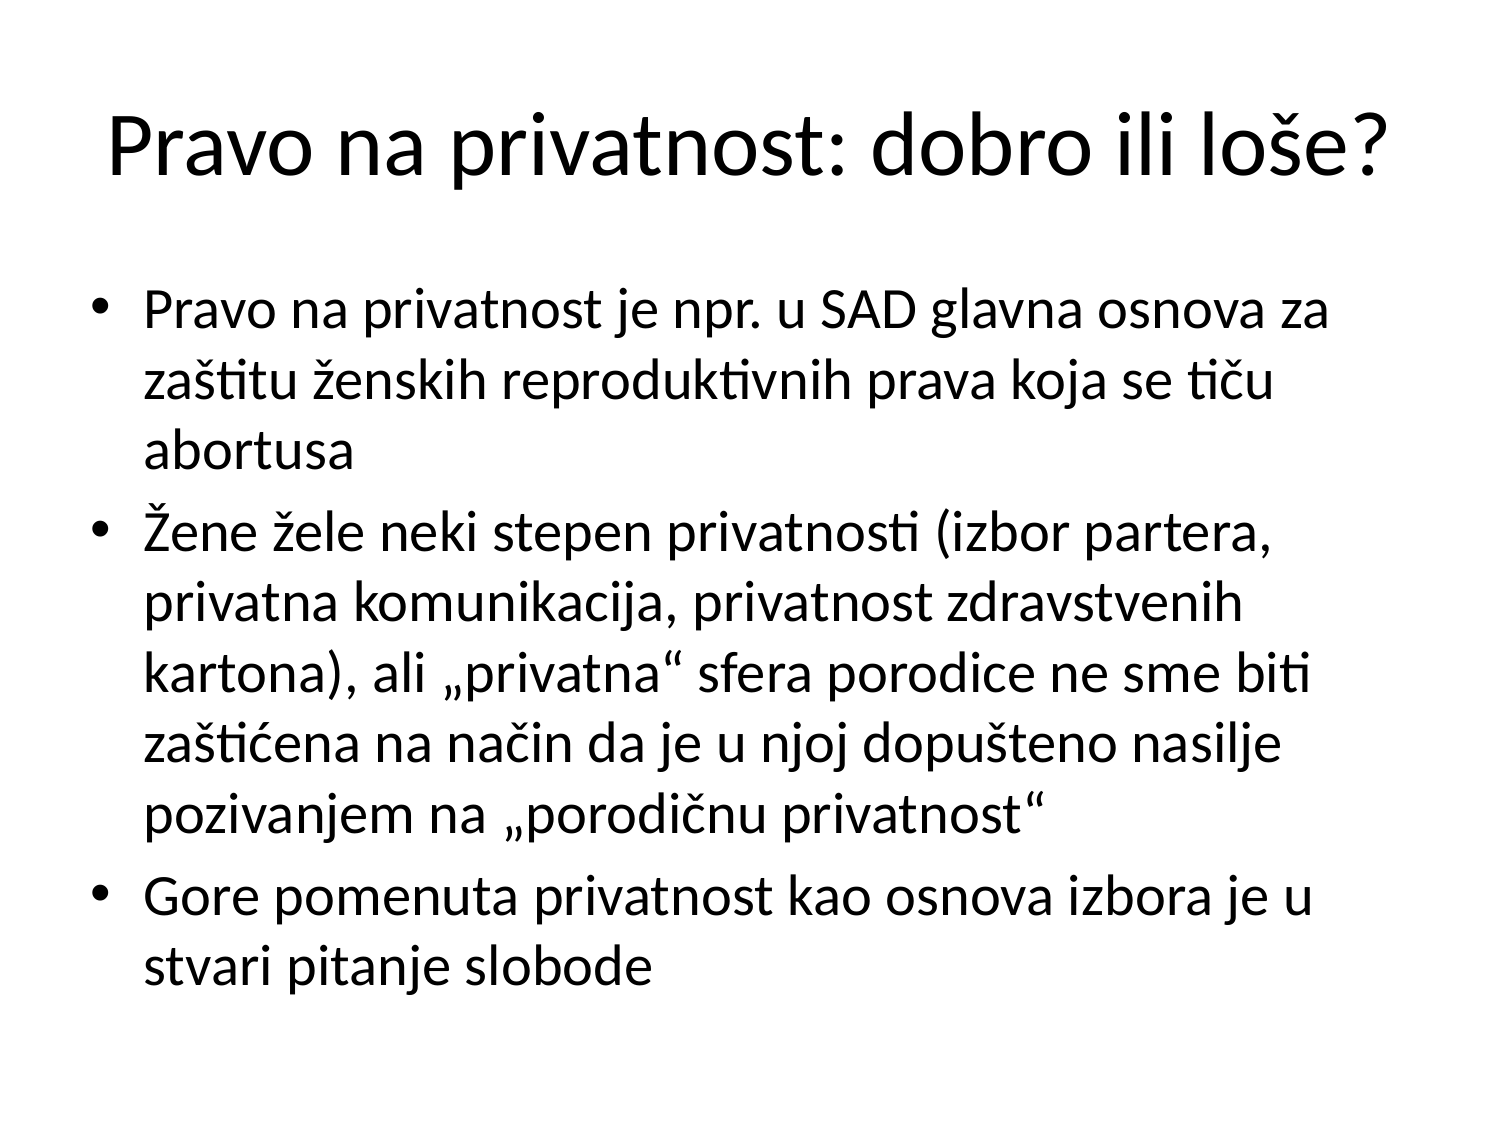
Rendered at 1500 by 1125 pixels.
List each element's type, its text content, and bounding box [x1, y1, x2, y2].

list Pravo na privatnost je npr. u SAD glavna osnova za zaštitu ženskih reproduktivnih prava koja se tiču abortusa Žene žele neki stepen privatnosti (izbor partera, privatna komunikacija, privatnost zdravstvenih kartona), ali „privatna“ sfera porodice ne sme biti zaštićena na način da je u njoj dopušteno nasilje pozivanjem na „porodičnu privatnost“ Gore pomenuta privatnost kao osnova izbora je u stvari pitanje slobode [75, 262, 1425, 1005]
title Pravo na privatnost: dobro ili loše? [75, 45, 1425, 233]
